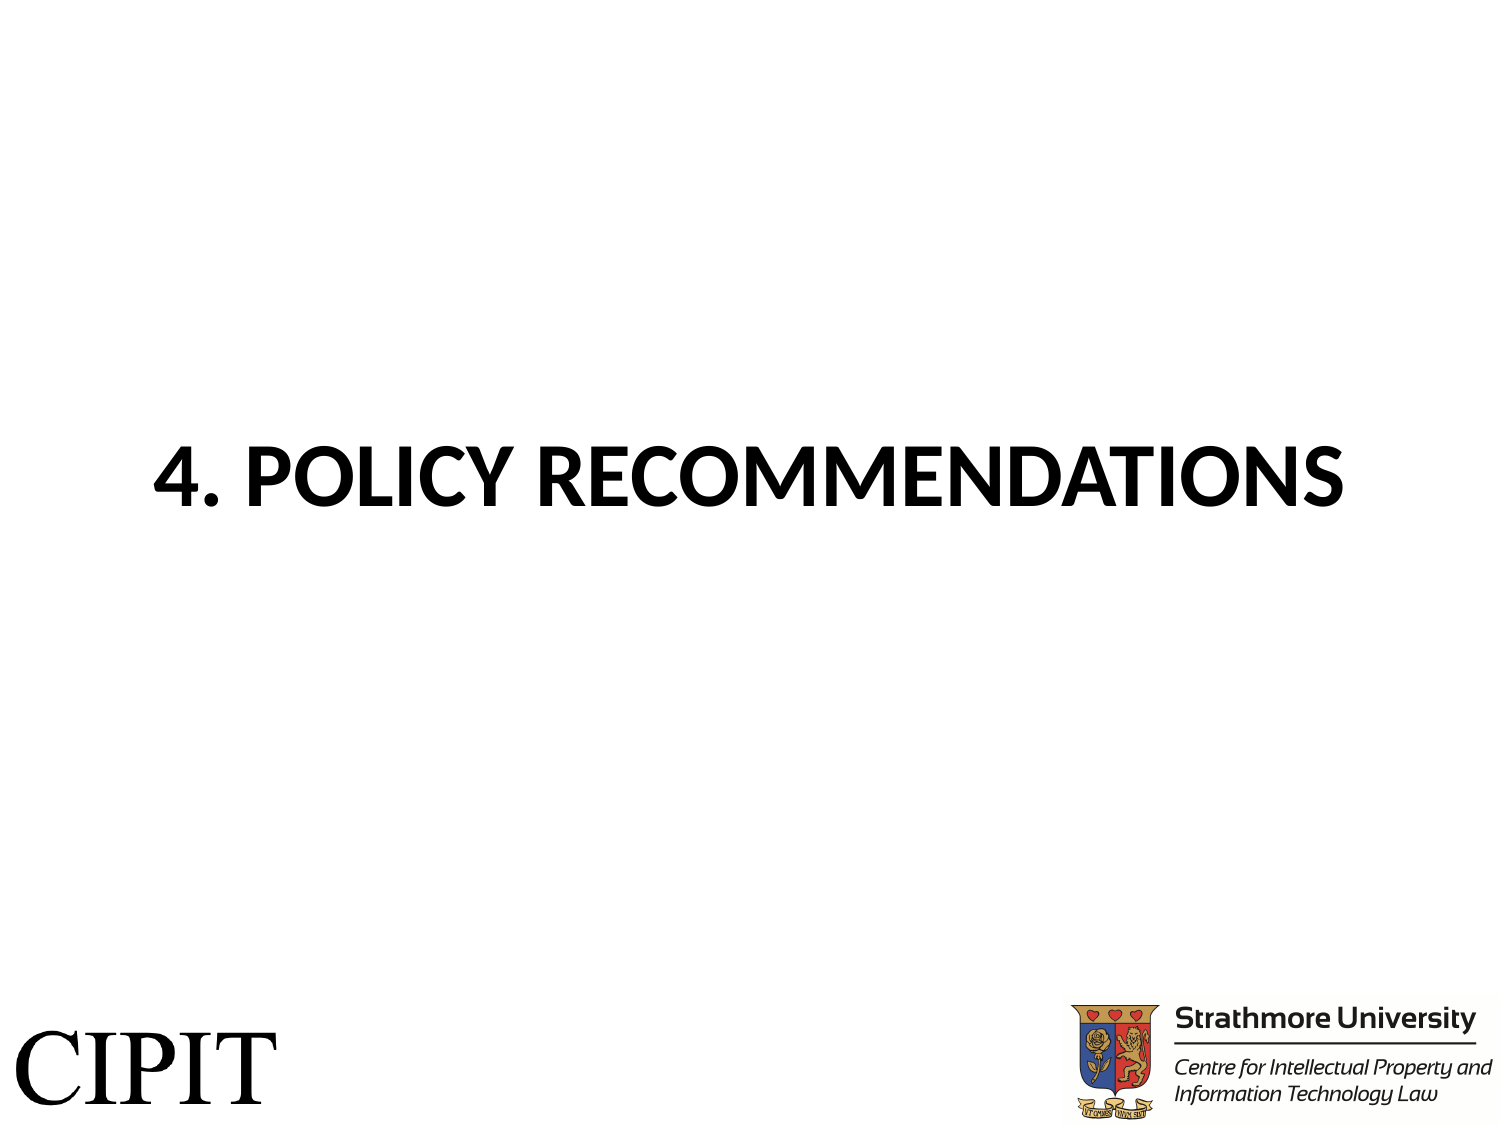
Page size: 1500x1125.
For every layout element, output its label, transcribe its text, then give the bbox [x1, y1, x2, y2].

picture [7, 1019, 287, 1124]
picture [1061, 994, 1500, 1125]
title 4. POLICY RECOMMENDATIONS [112, 349, 1388, 591]
